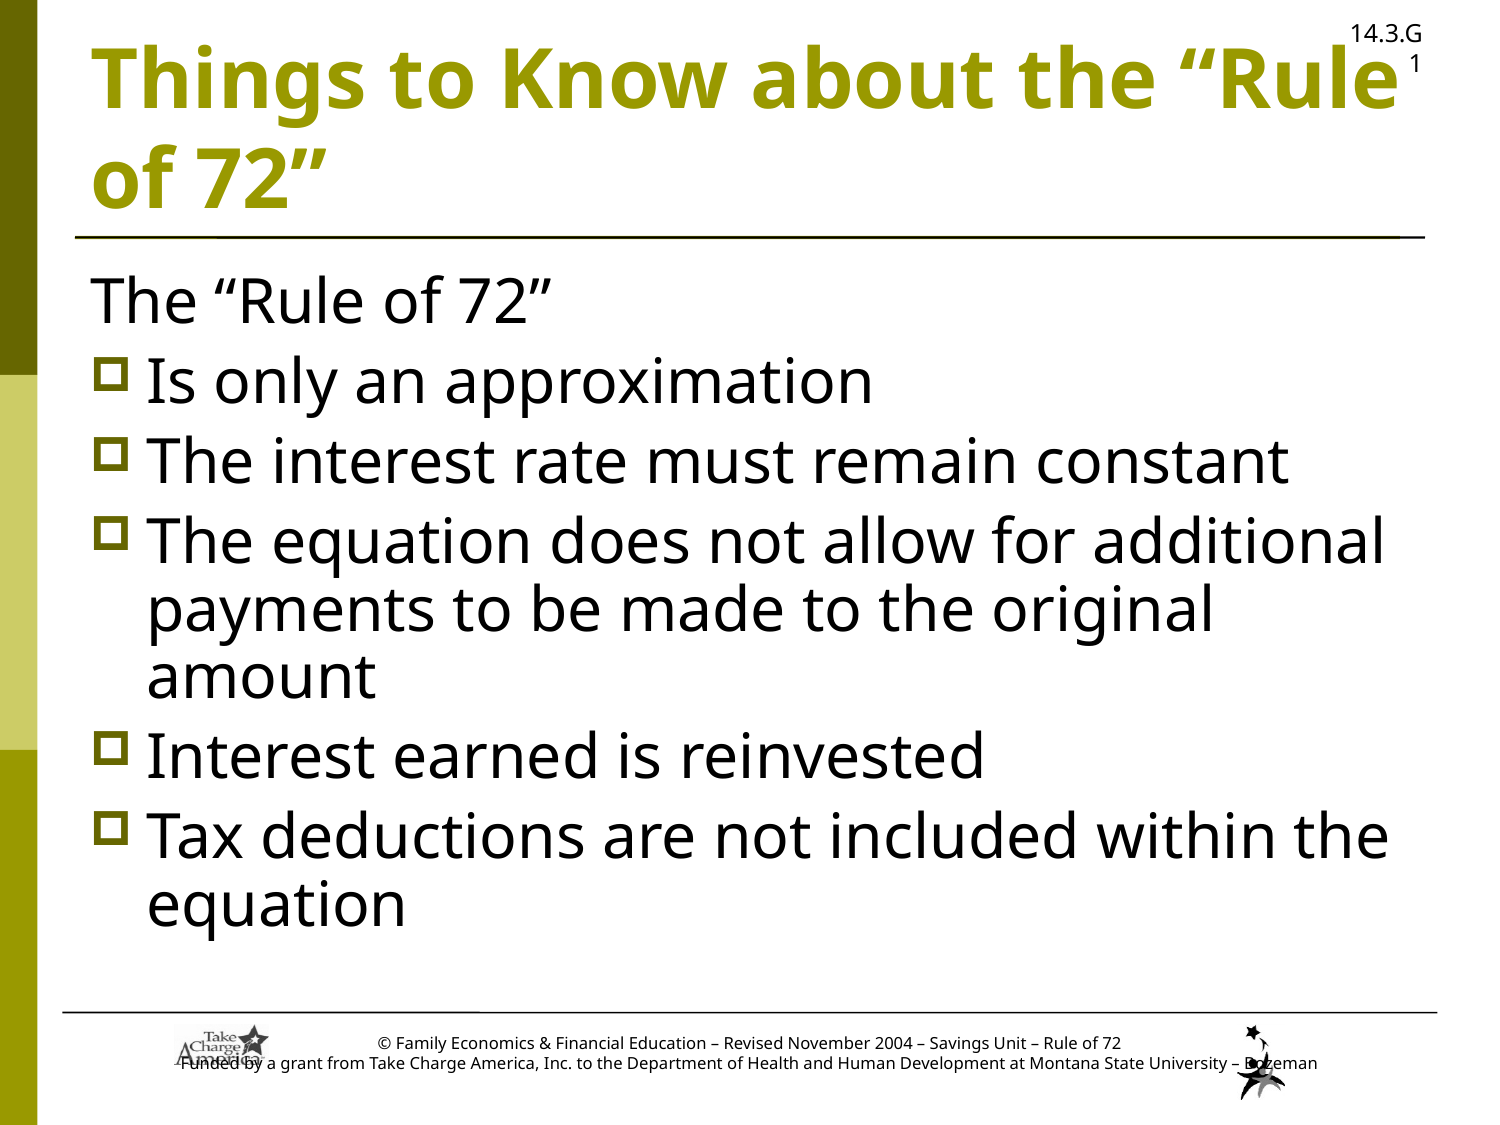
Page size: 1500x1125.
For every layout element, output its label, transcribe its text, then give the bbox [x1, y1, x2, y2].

title Things to Know about the “Rule of 72” [75, 45, 1425, 233]
list The “Rule of 72” Is only an approximation The interest rate must remain constant The equation does not allow for additional payments to be made to the original amount Interest earned is reinvested Tax deductions are not included within the equation [75, 262, 1425, 1063]
picture [1237, 1063, 1285, 1100]
